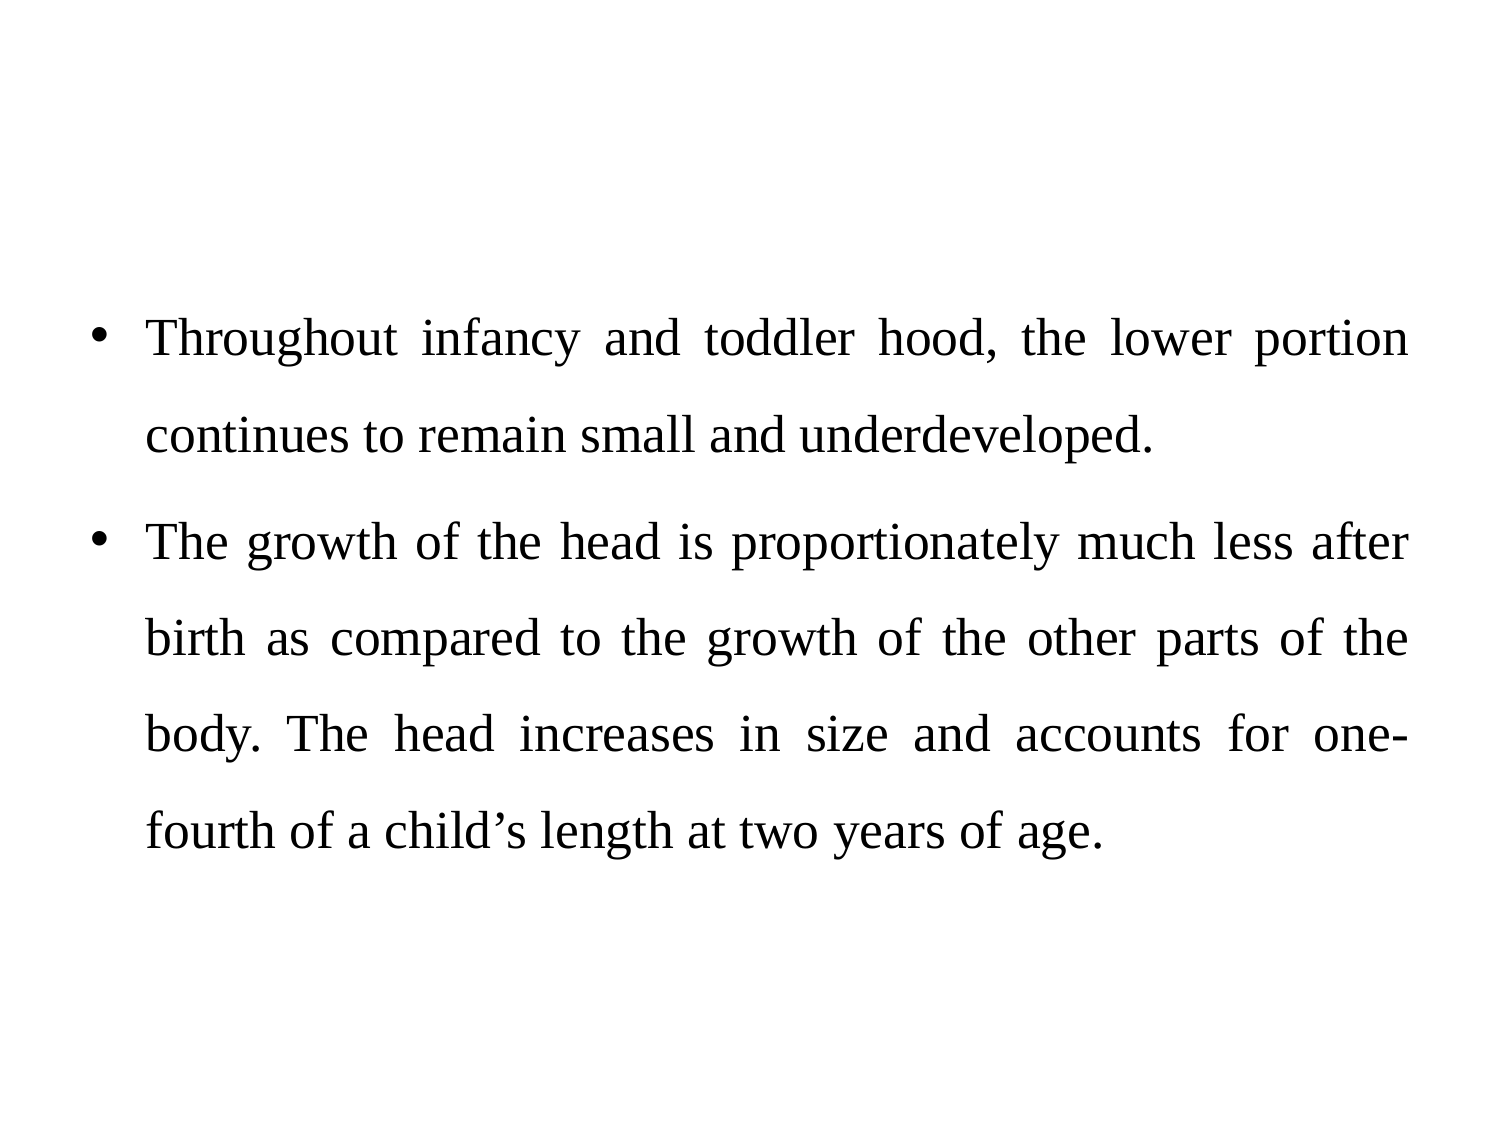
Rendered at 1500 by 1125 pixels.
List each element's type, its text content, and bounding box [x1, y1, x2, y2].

list Throughout infancy and toddler hood, the lower portion continues to remain small and underdeveloped. The growth of the head is proportionately much less after birth as compared to the growth of the other parts of the body. The head increases in size and accounts for one-fourth of a child’s length at two years of age. [75, 262, 1425, 1005]
